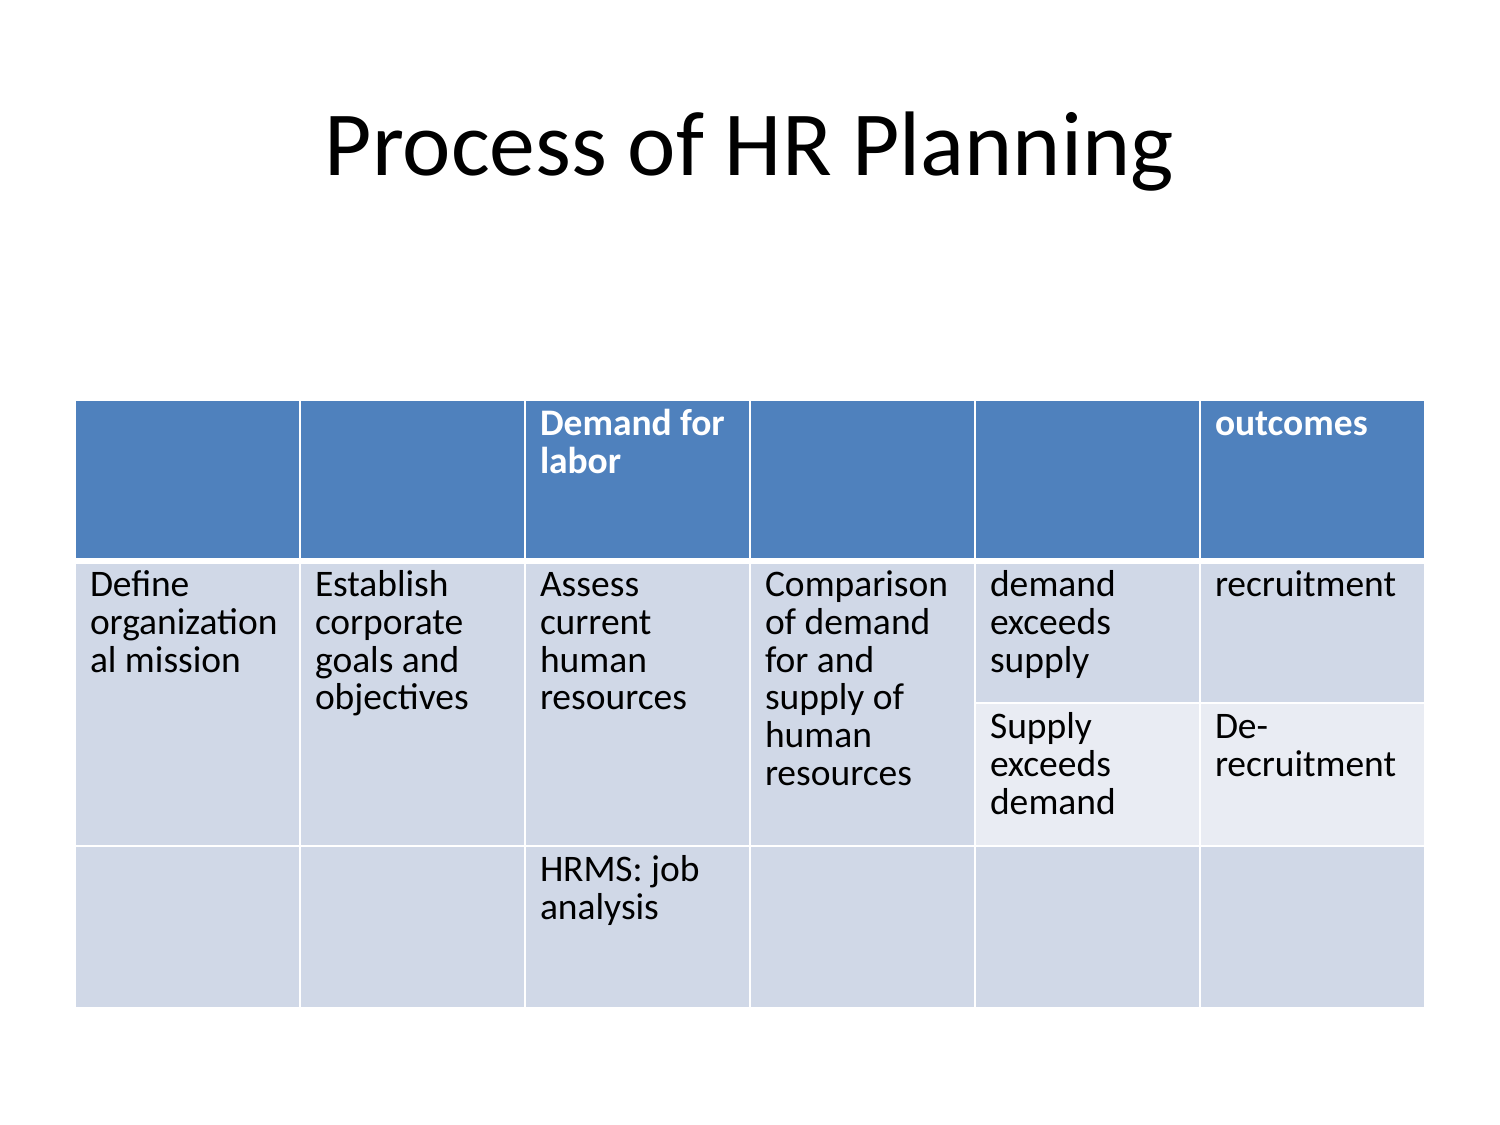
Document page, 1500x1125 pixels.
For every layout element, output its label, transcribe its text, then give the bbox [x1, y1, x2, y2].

table_header [76, 401, 299, 558]
title Process of HR Planning [75, 45, 1425, 233]
table_header outcomes [1201, 401, 1424, 558]
table_header [301, 401, 524, 558]
table_cell Supply exceeds demand [976, 704, 1199, 845]
table_header [976, 401, 1199, 558]
table_cell [751, 847, 974, 1007]
table_cell [1201, 847, 1424, 1007]
table_cell Define organizational mission [76, 564, 299, 845]
table_cell De-recruitment [1201, 704, 1424, 845]
table_cell demand exceeds supply [976, 564, 1199, 702]
table_cell [76, 847, 299, 1007]
table_cell [301, 847, 524, 1007]
table_cell HRMS: job analysis [526, 847, 749, 1007]
table_cell recruitment [1201, 564, 1424, 702]
table_cell [976, 847, 1199, 1007]
table_cell Assess current human resources [526, 564, 749, 845]
table_cell Establish corporate goals and objectives [301, 564, 524, 845]
table_header [751, 401, 974, 558]
table_header Demand for labor [526, 401, 749, 558]
table_cell Comparison of demand for and supply of human resources [751, 564, 974, 845]
